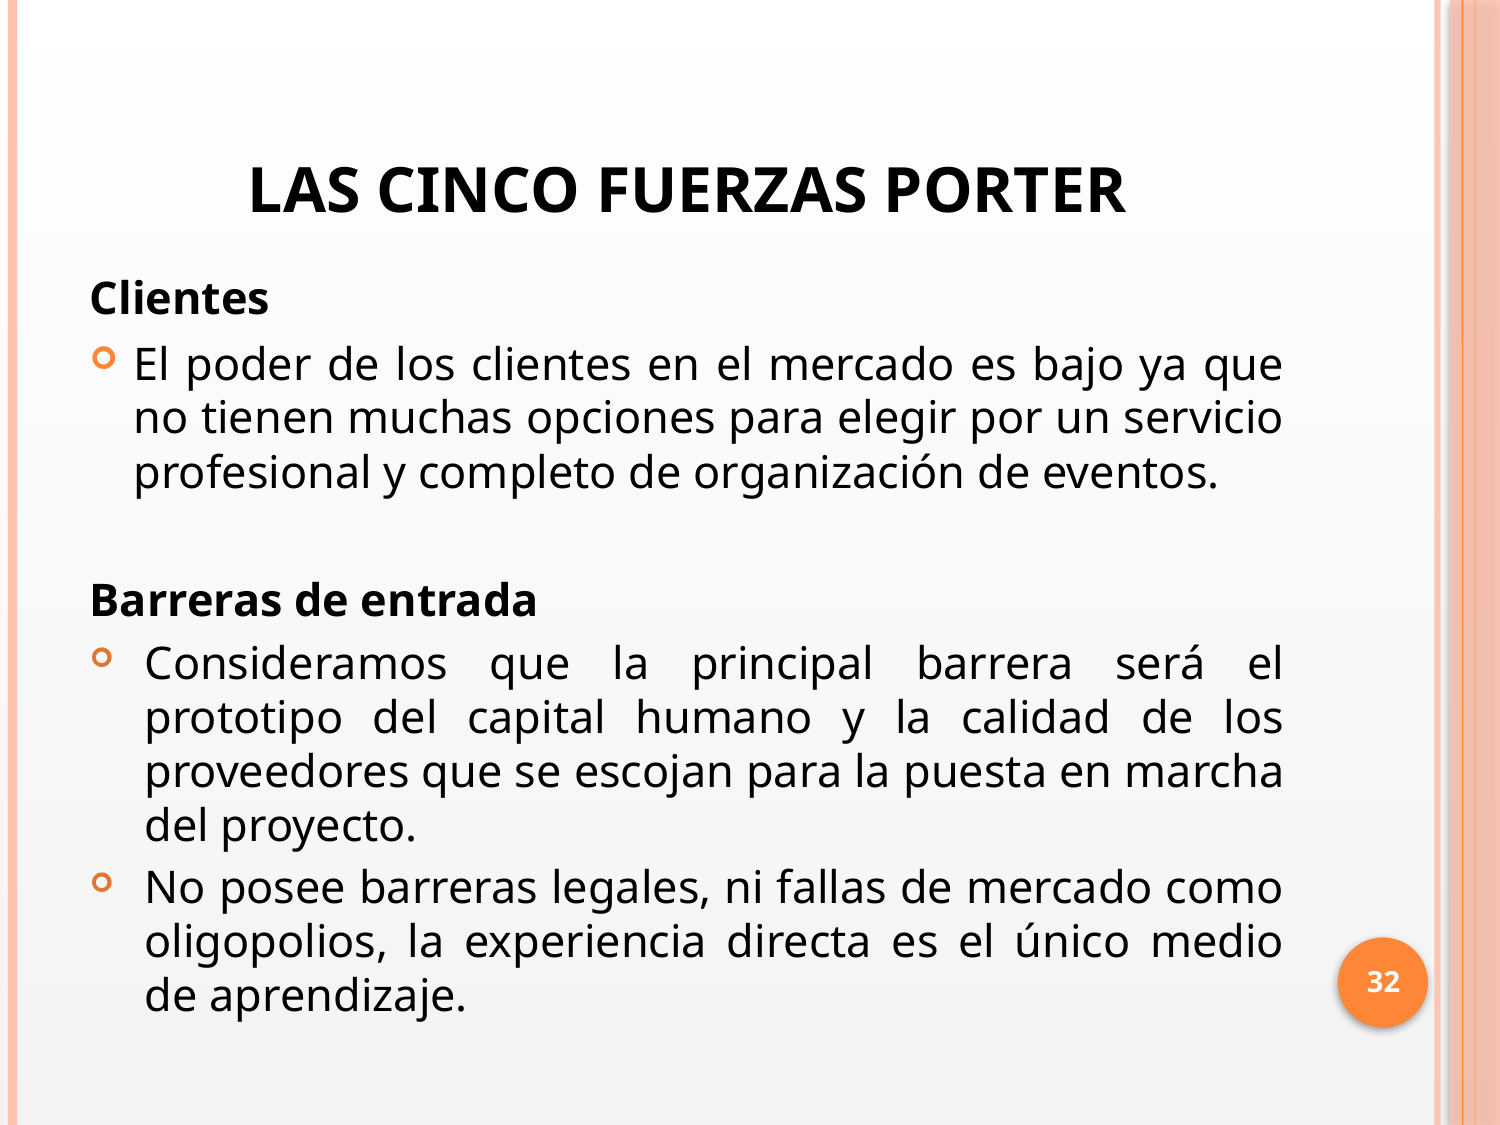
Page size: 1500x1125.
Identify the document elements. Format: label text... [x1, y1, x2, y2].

title LAS CINCO FUERZAS PORTER [75, 45, 1300, 233]
slide_number 32 [1333, 940, 1434, 1027]
list Clientes El poder de los clientes en el mercado es bajo ya que no tienen muchas opciones para elegir por un servicio profesional y completo de organización de eventos. Barreras de entrada Consideramos que la principal barrera será el prototipo del capital humano y la calidad de los proveedores que se escojan para la puesta en marcha del proyecto. No posee barreras legales, ni fallas de mercado como oligopolios, la experiencia directa es el único medio de aprendizaje. [75, 262, 1300, 1062]
